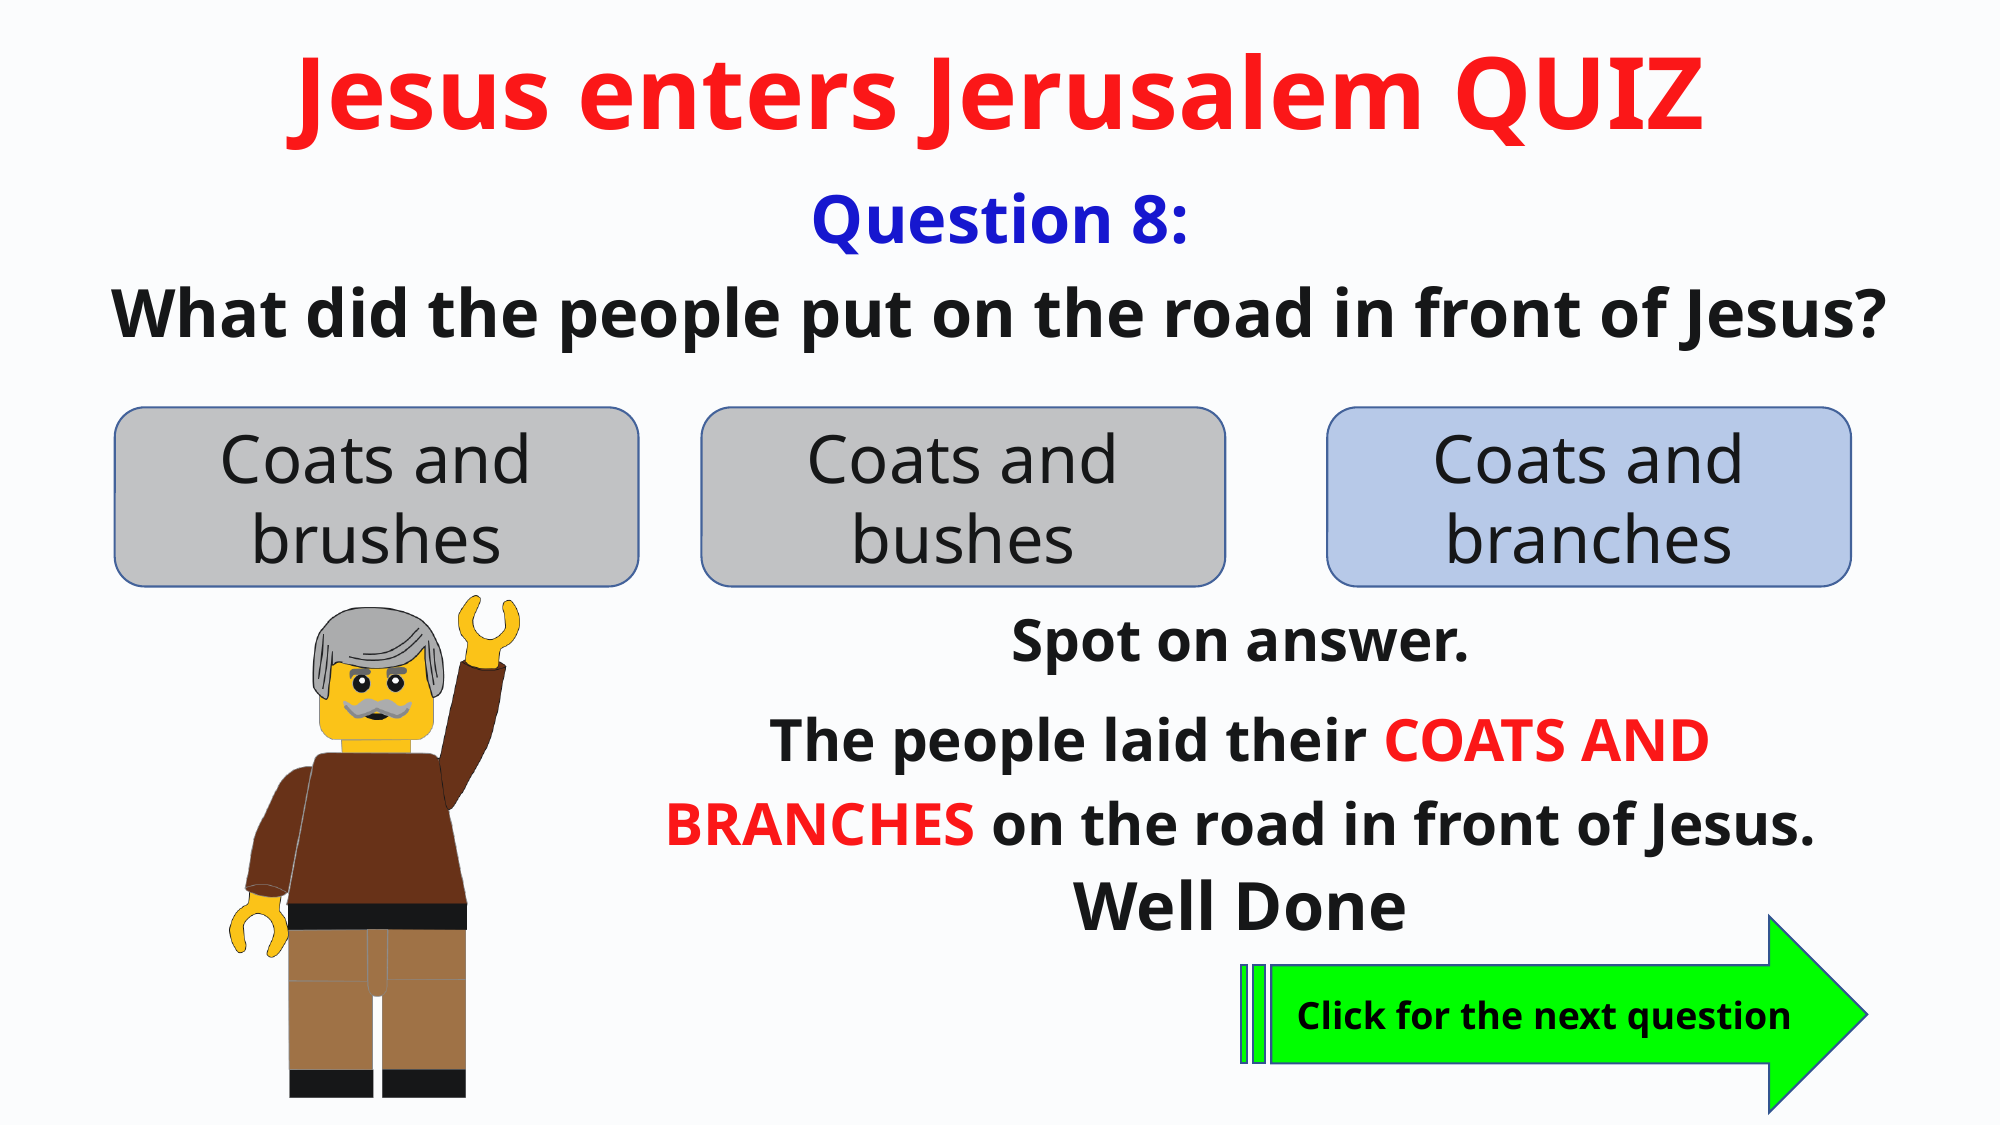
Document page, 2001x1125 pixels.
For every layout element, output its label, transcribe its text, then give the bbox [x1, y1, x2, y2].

text_box Click for the next question [1240, 964, 1248, 1064]
text_box Click for the next question [1270, 913, 1869, 1116]
text_box Click for the next question [1252, 964, 1266, 1064]
text_box [0, 0, 2000, 1125]
picture [229, 595, 520, 1098]
